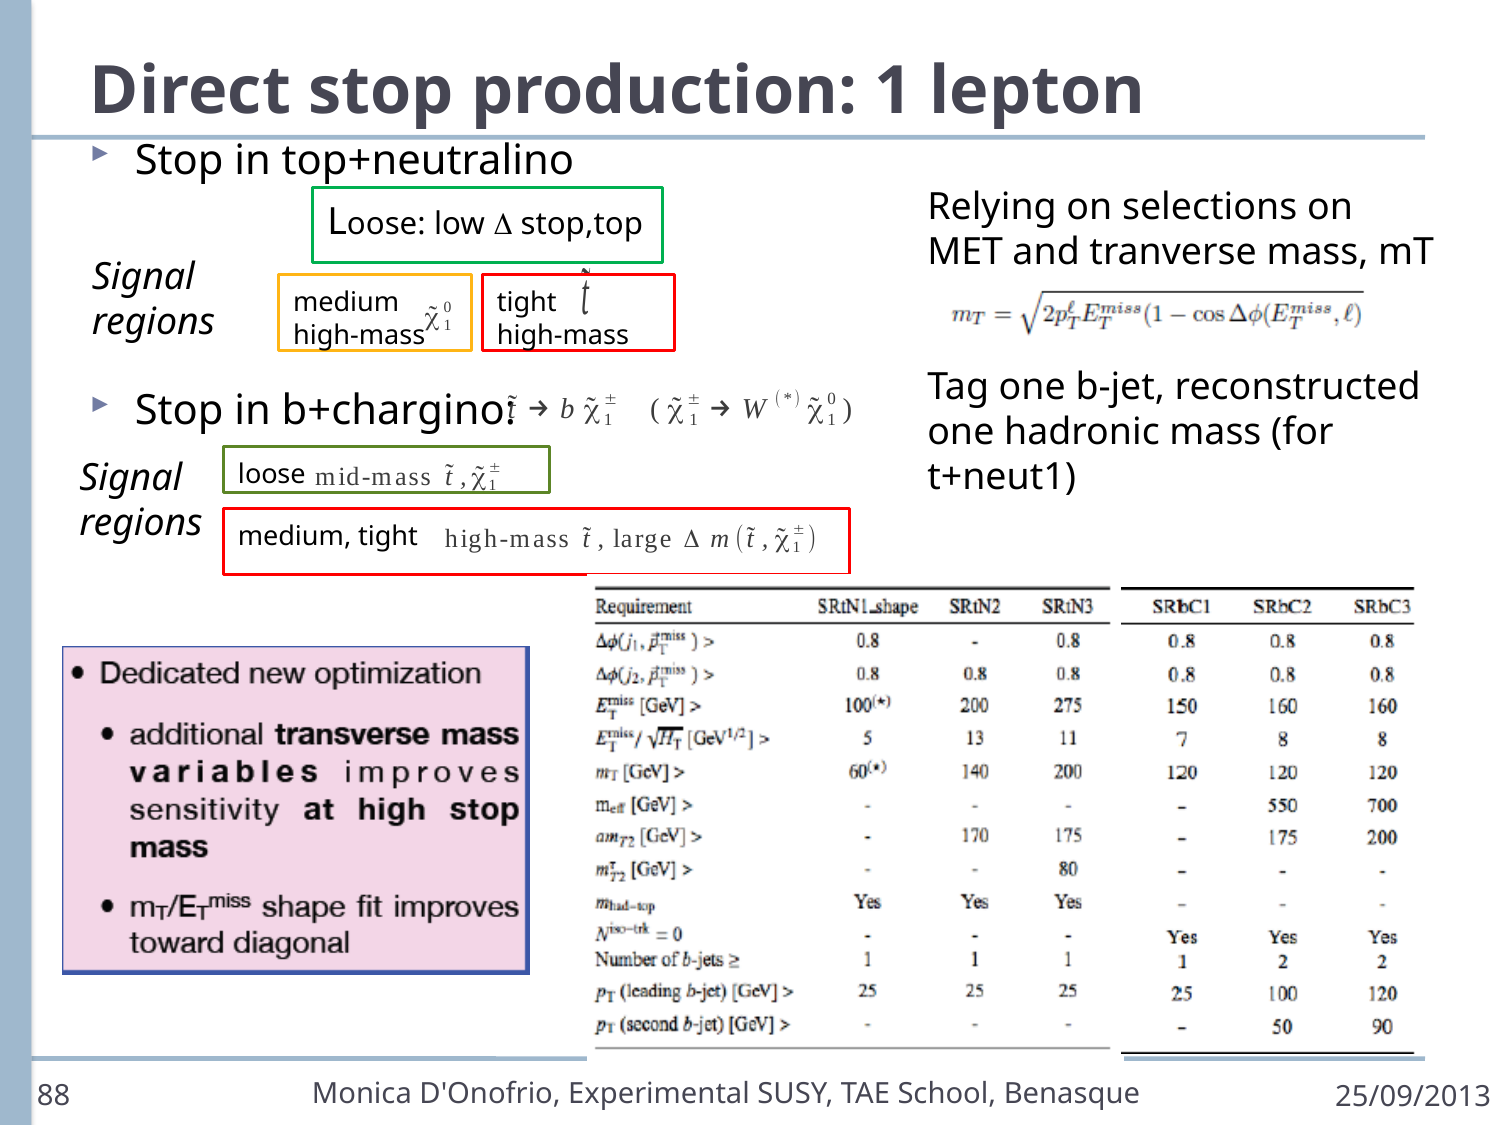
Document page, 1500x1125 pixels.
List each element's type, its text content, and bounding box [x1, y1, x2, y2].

title Direct stop production: 1 lepton [75, 0, 1425, 125]
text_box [574, 262, 606, 342]
picture [62, 646, 530, 976]
text_box Signal regions [65, 444, 238, 534]
slide_number 88 [23, 1069, 159, 1125]
picture [941, 274, 1376, 351]
list Stop in top+neutralino Stop in b+chargino: [75, 125, 1425, 935]
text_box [307, 456, 513, 501]
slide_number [1294, 1069, 1500, 1125]
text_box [435, 519, 826, 563]
text_box Relying on selections on MET and tranverse mass, mT Tag one b-jet, reconstructed one hadronic mass (for t+neut1) [912, 174, 1450, 505]
text_box loose [238, 446, 550, 493]
picture [587, 574, 1417, 1062]
text_box Loose: low D stop,top [312, 187, 663, 263]
text_box tight high-mass [609, 274, 675, 351]
text_box tight high-mass [482, 274, 570, 351]
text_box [416, 297, 461, 341]
text_box medium, tight [223, 508, 850, 575]
text_box Signal regions [78, 242, 250, 333]
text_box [498, 387, 863, 438]
text_box medium high-mass [278, 274, 472, 351]
footer Monica D'Onofrio, Experimental SUSY, TAE School, Benasque [159, 1066, 1294, 1125]
